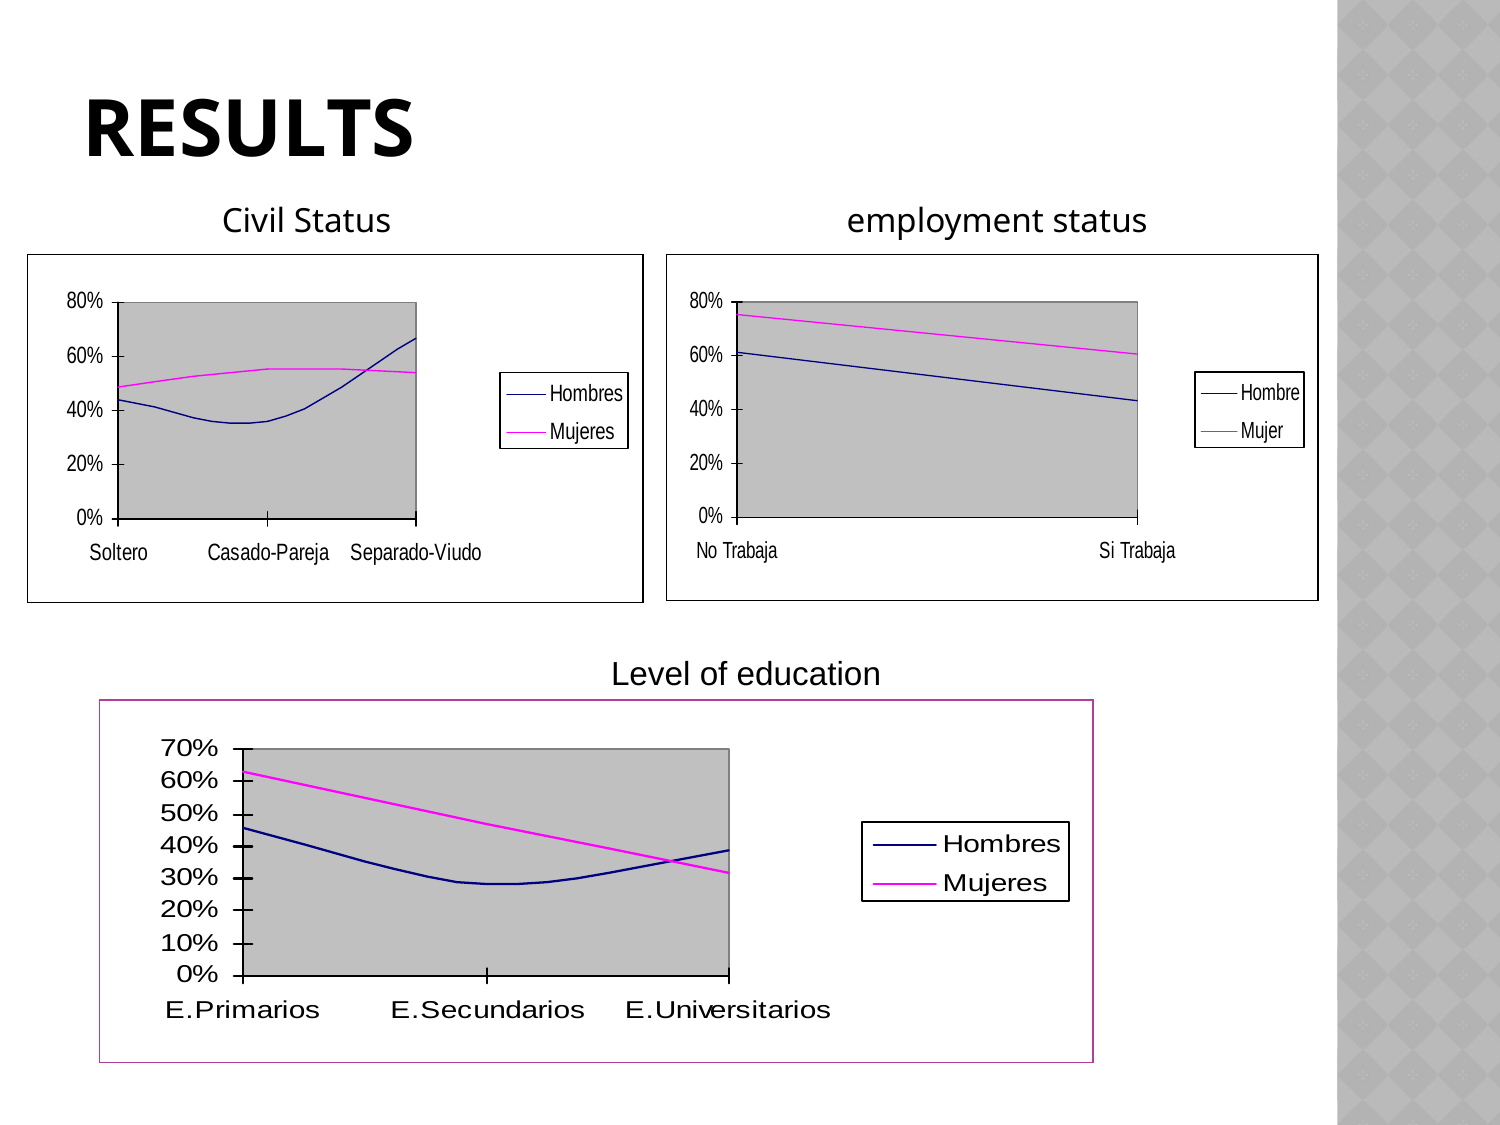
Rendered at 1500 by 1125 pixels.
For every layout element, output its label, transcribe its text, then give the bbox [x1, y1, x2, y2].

title RESULTS [75, 52, 1140, 173]
text_box Level of education [596, 645, 1093, 700]
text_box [27, 254, 643, 603]
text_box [99, 700, 1093, 1063]
text_box Results Depression Study Population n (V) [100, 42, 1412, 173]
list Civil Status employment status [53, 196, 1317, 1094]
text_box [666, 254, 1318, 601]
